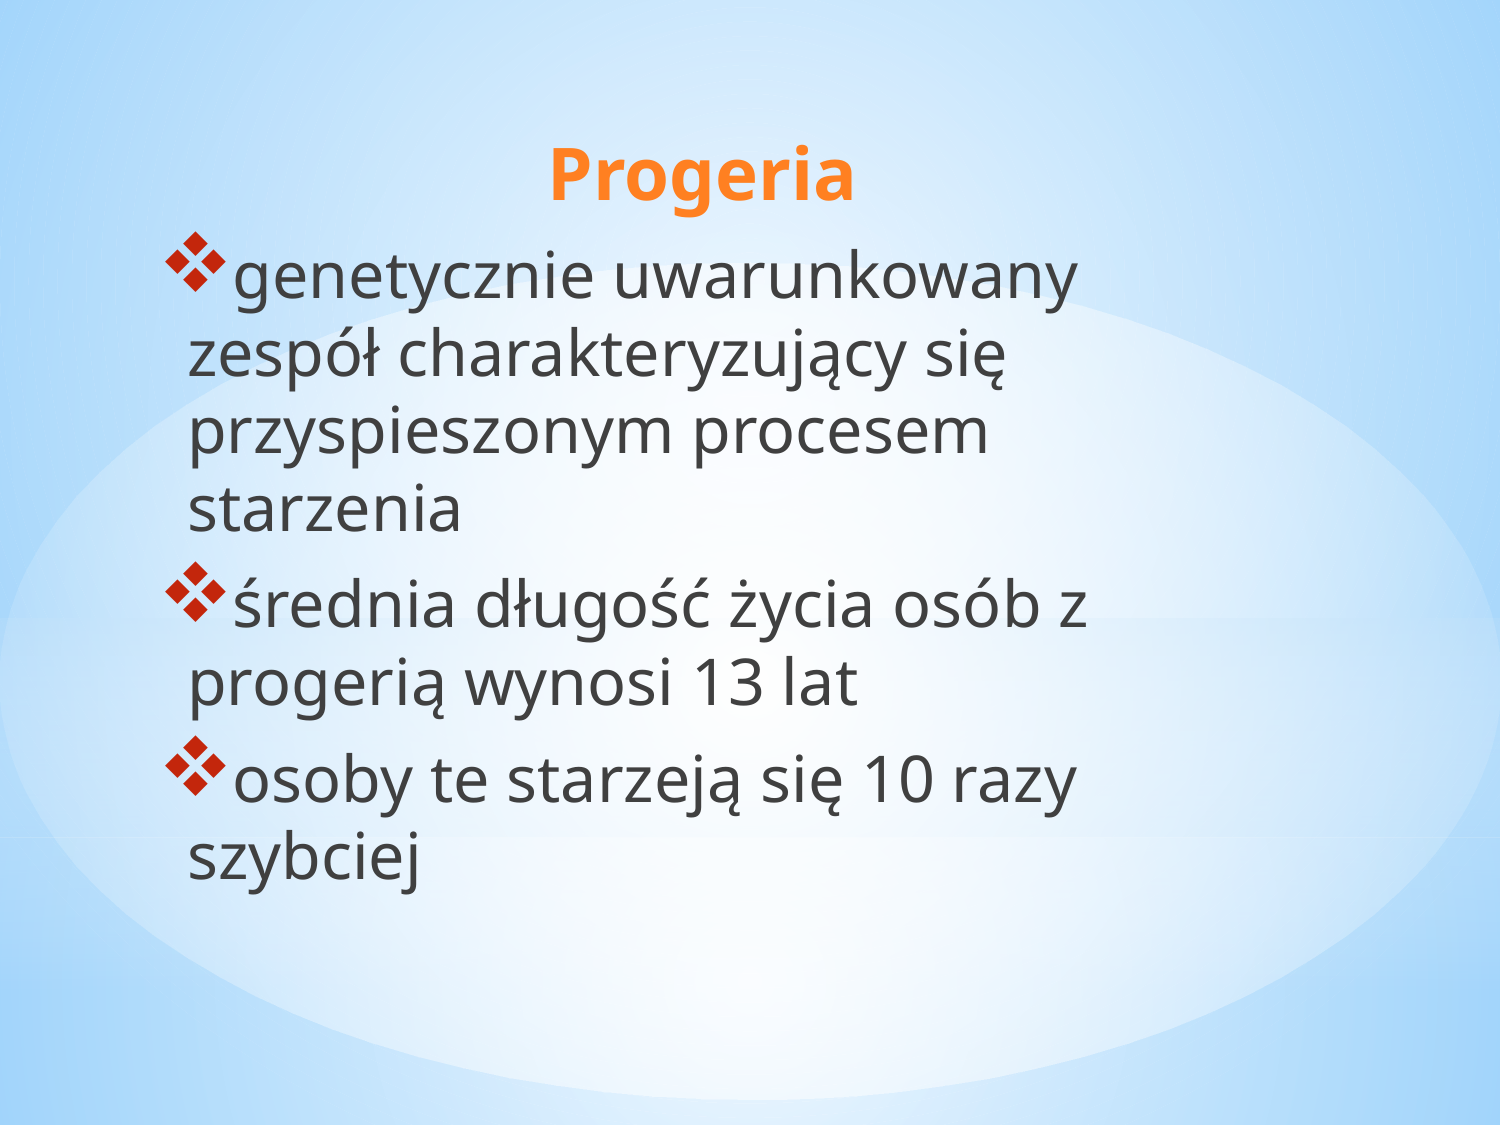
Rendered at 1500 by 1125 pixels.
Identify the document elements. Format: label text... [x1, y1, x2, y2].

list Progeria genetycznie uwarunkowany zespół charakteryzujący się przyspieszonym procesem starzenia średnia długość życia osób z progerią wynosi 13 lat osoby te starzeją się 10 razy szybciej [135, 120, 1282, 906]
